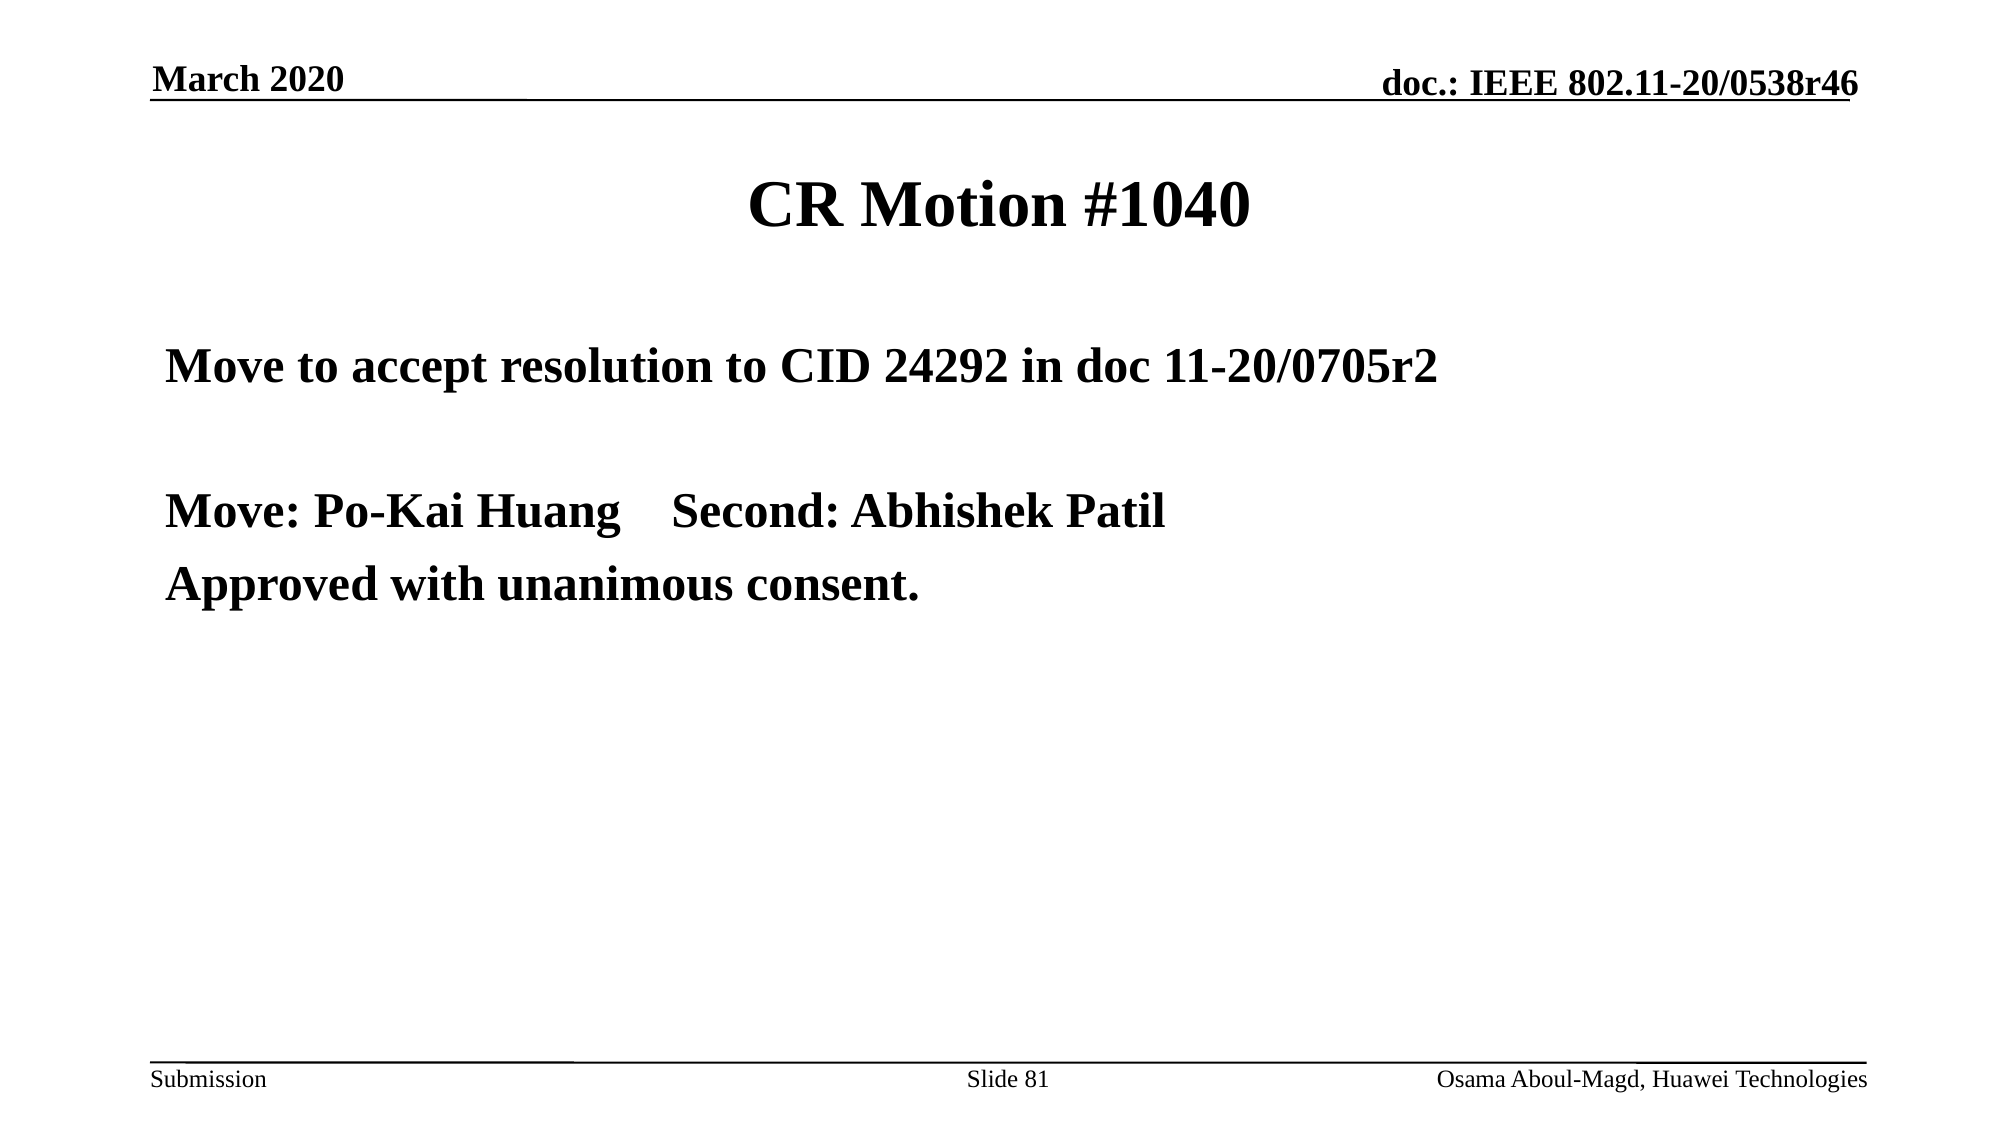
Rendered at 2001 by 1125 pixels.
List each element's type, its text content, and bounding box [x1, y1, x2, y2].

footer Osama Aboul-Magd, Huawei Technologies [1171, 1061, 1869, 1093]
list Move to accept resolution to CID 24292 in doc 11-20/0705r2 Move: Po-Kai Huang Second: Abhishek Patil Approved with unanimous consent. [149, 324, 1850, 1000]
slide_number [152, 54, 563, 100]
title CR Motion #1040 [149, 112, 1850, 288]
slide_number Slide 81 [950, 1061, 1067, 1123]
